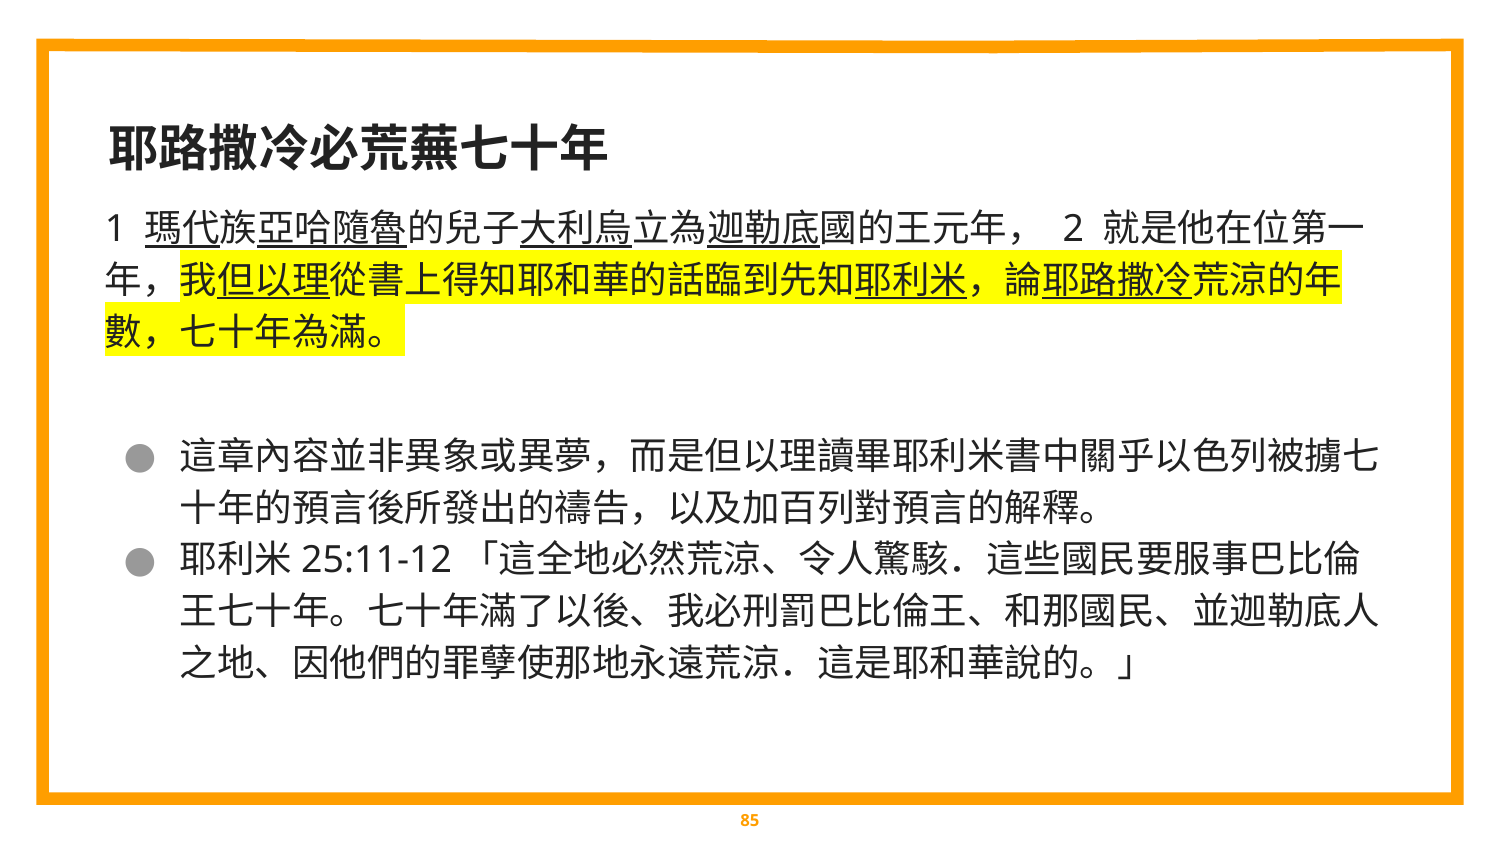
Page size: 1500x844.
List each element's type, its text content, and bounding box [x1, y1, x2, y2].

slide_number ‹#› [0, 798, 1500, 844]
list 耶路撒冷必荒蕪七十年 1 瑪代族亞哈隨魯的兒子大利烏立為迦勒底國的王元年， 2 就是他在位第一年，我但以理從書上得知耶和華的話臨到先知耶利米，論耶路撒冷荒涼的年數，七十年為滿。 這章內容並非異象或異夢，而是但以理讀畢耶利米書中關乎以色列被擄七十年的預言後所發出的禱告，以及加百列對預言的解釋。 耶利米25:11-12「這全地必然荒涼、令人驚駭．這些國民要服事巴比倫王七十年。七十年滿了以後、我必刑罰巴比倫王、和那國民、並迦勒底人之地、因他們的罪孽使那地永遠荒涼．這是耶和華說的。」 [89, 92, 1411, 751]
